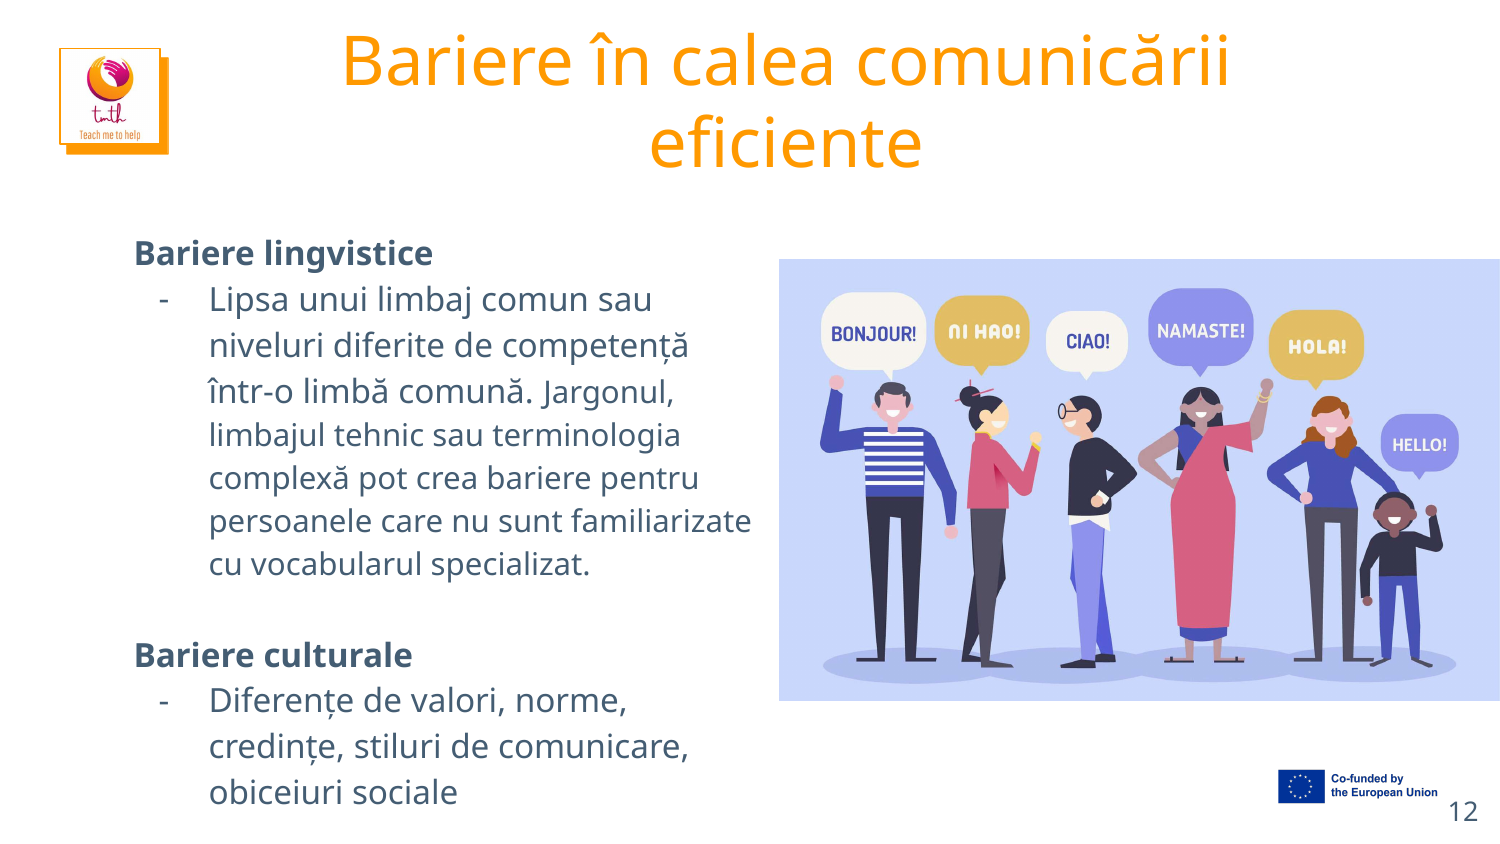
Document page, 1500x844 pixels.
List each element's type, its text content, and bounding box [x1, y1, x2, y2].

picture [1278, 767, 1440, 806]
slide_number ‹#› [1403, 779, 1494, 844]
title Bariere în calea comunicării eficiente [191, 51, 1382, 146]
list Bariere lingvistice Lipsa unui limbaj comun sau niveluri diferite de competență într-o limbă comună. Jargonul, limbajul tehnic sau terminologia complexă pot crea bariere pentru persoanele care nu sunt familiarizate cu vocabularul specializat. Bariere culturale Diferențe de valori, norme, credințe, stiluri de comunicare, obiceiuri sociale [118, 210, 773, 750]
picture [778, 259, 1500, 702]
picture [61, 49, 159, 143]
